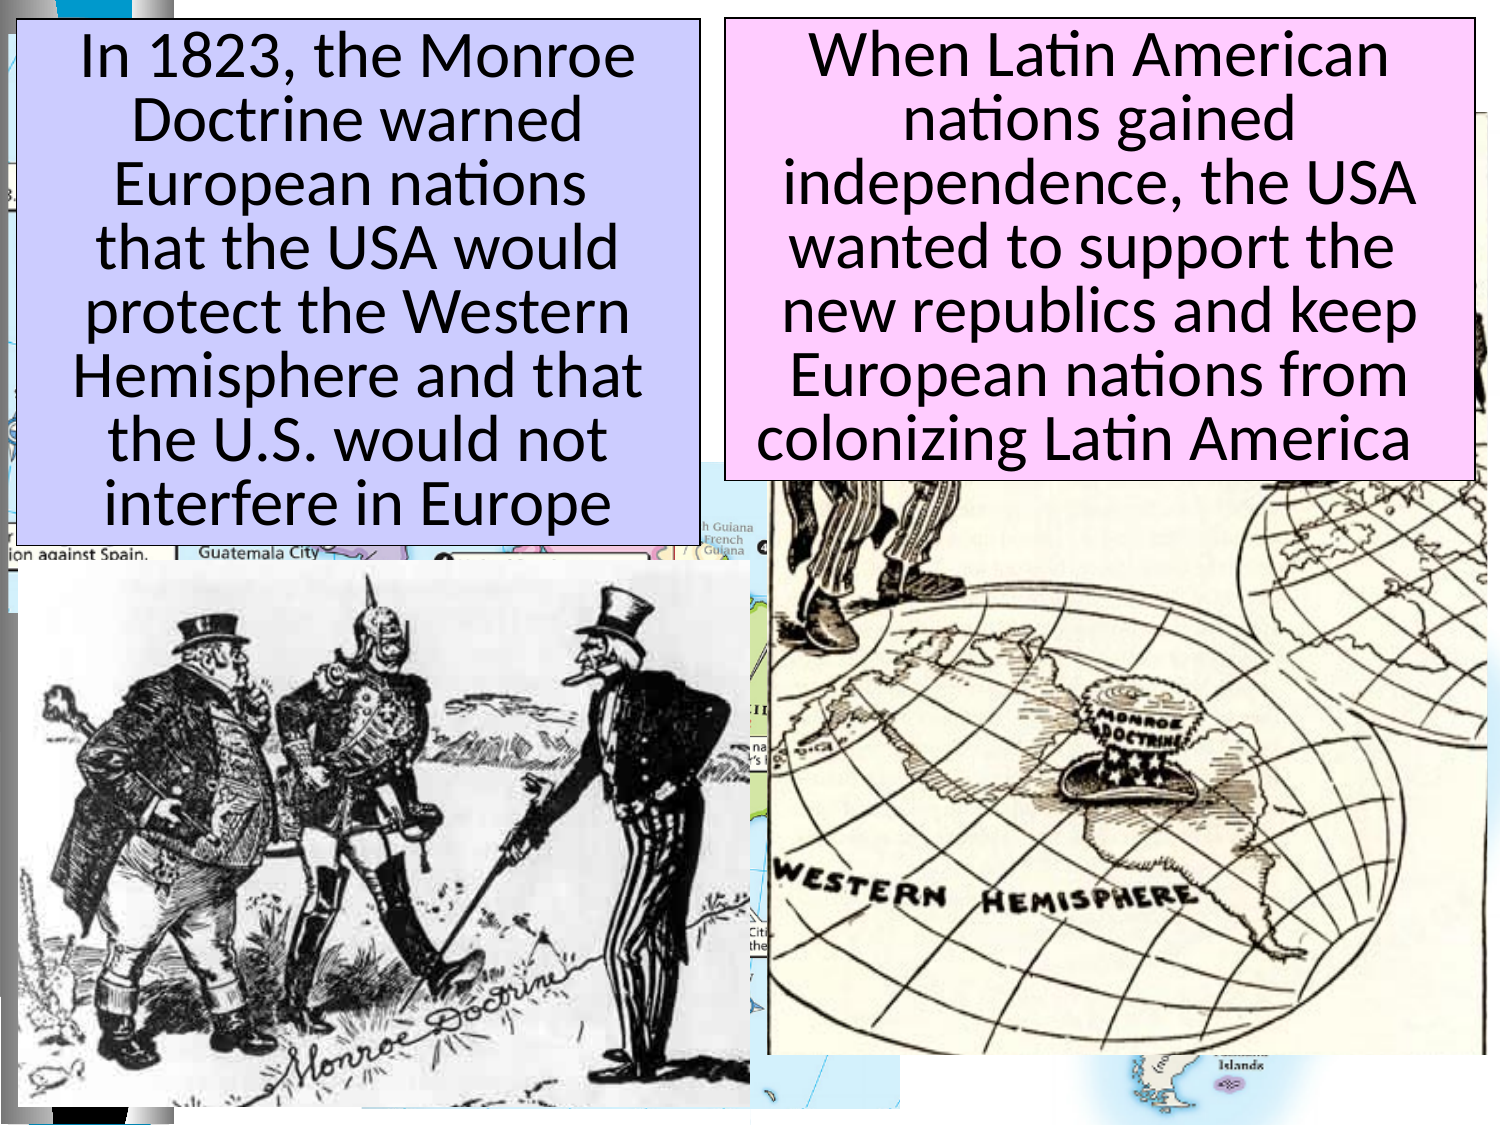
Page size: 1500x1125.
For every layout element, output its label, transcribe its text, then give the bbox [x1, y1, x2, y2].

text_box When Latin American nations gained independence, the USA wanted to support the new republics and keep European nations from colonizing Latin America [724, 18, 1475, 461]
text_box In 1823, the Monroe Doctrine warned European nations that the USA would protect the Western Hemisphere and that the U.S. would not interfere in Europe [16, 19, 700, 461]
picture [8, 24, 1500, 1125]
